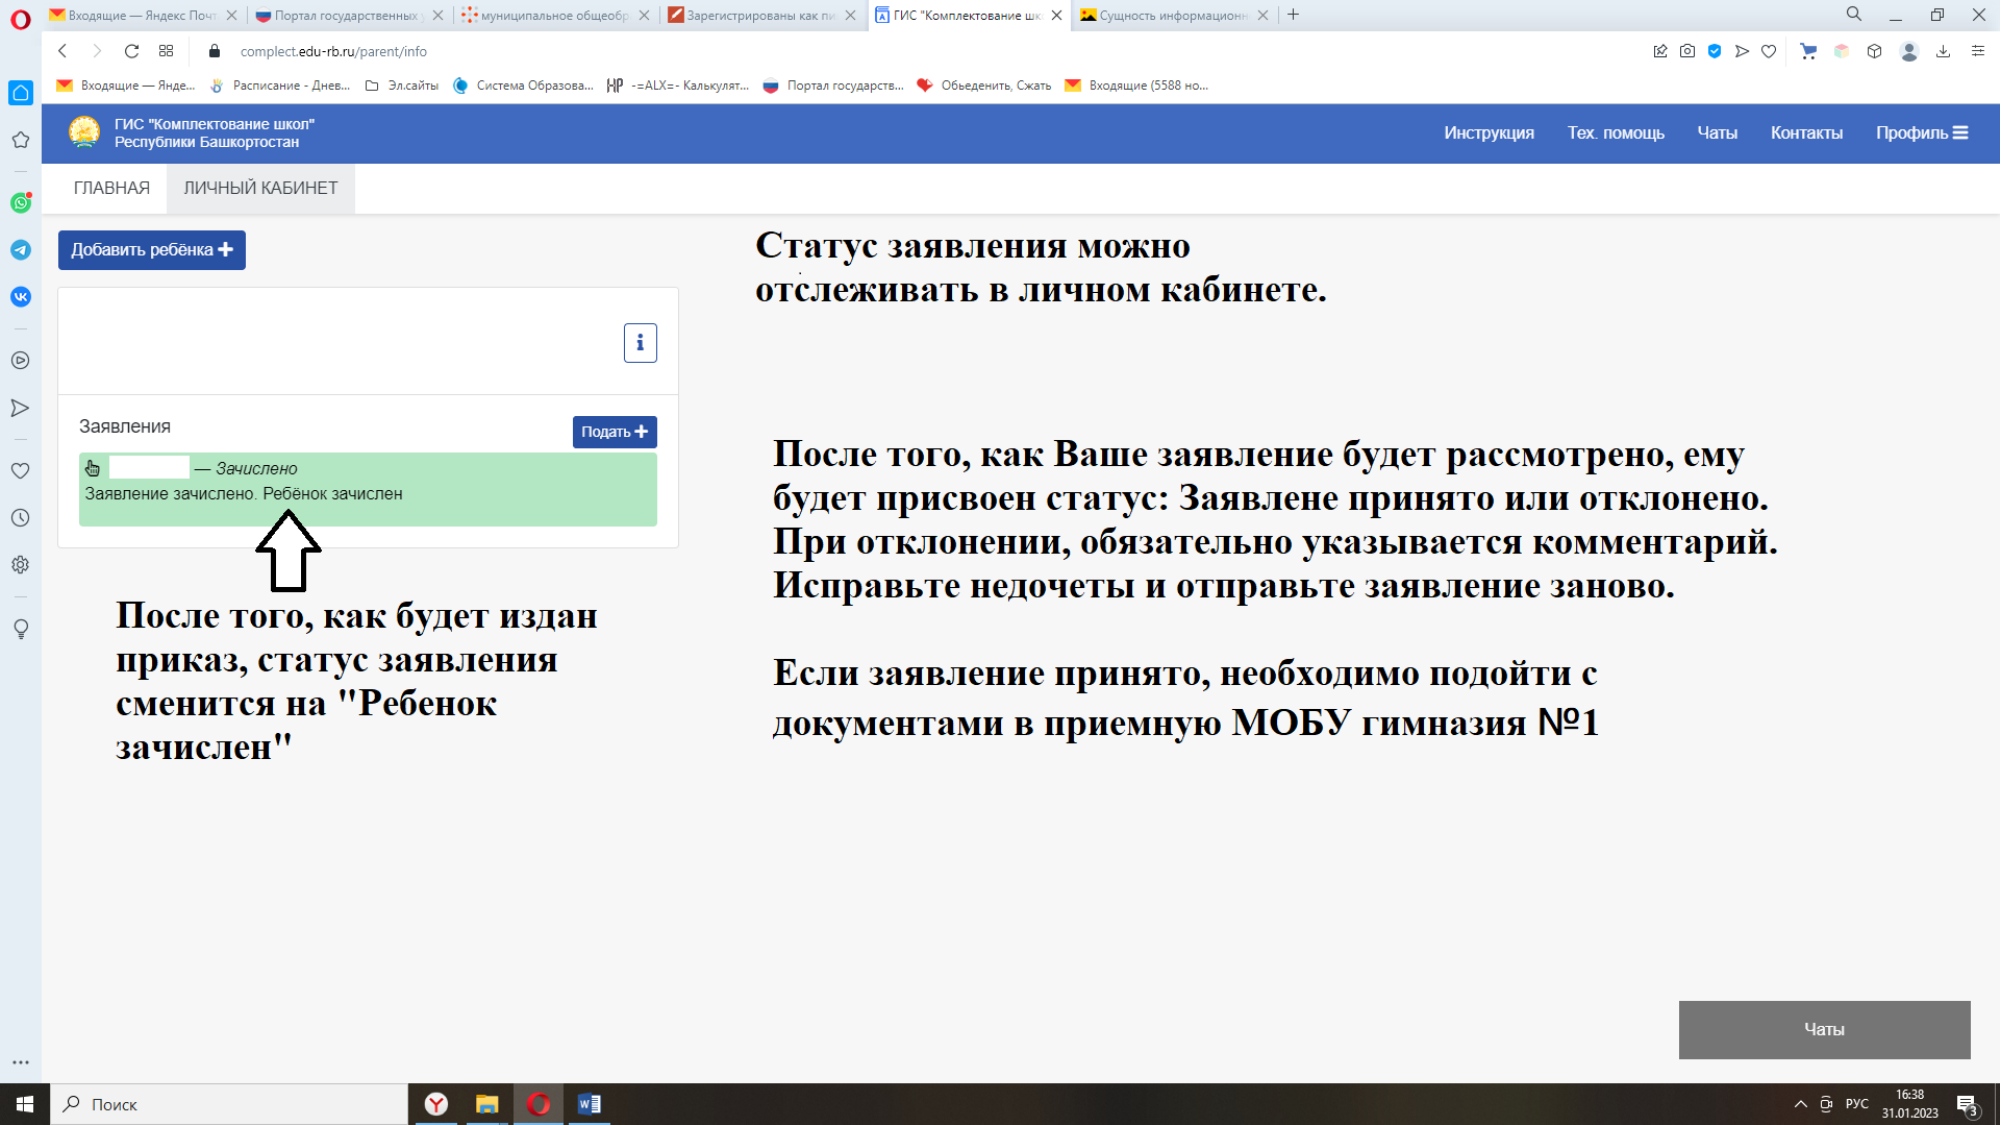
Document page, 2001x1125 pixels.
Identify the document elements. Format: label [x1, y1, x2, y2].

list [0, 0, 2000, 1125]
